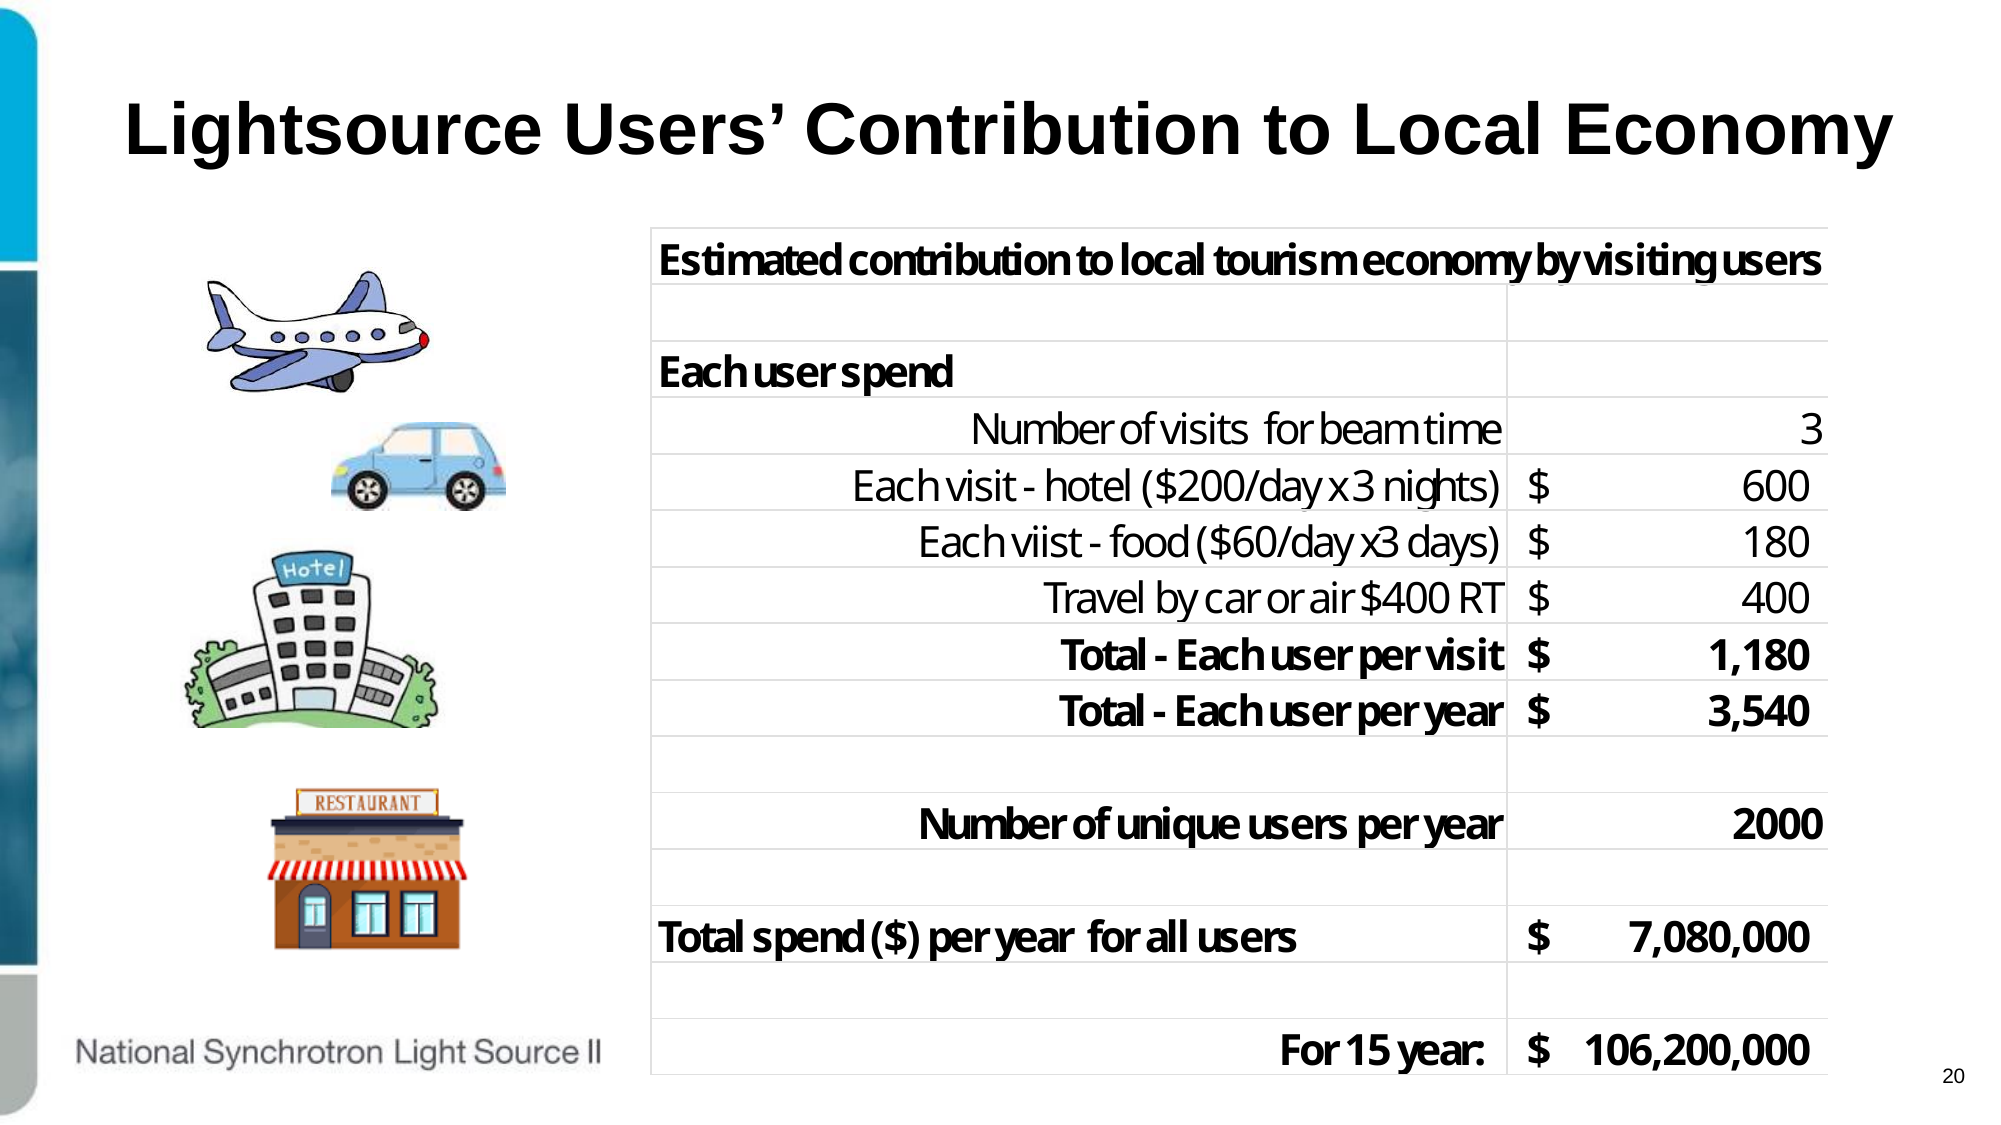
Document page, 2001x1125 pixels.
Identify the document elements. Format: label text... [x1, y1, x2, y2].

title Lightsource Users’ Contribution to Local Economy [109, 75, 1960, 187]
picture [0, 0, 2001, 1125]
